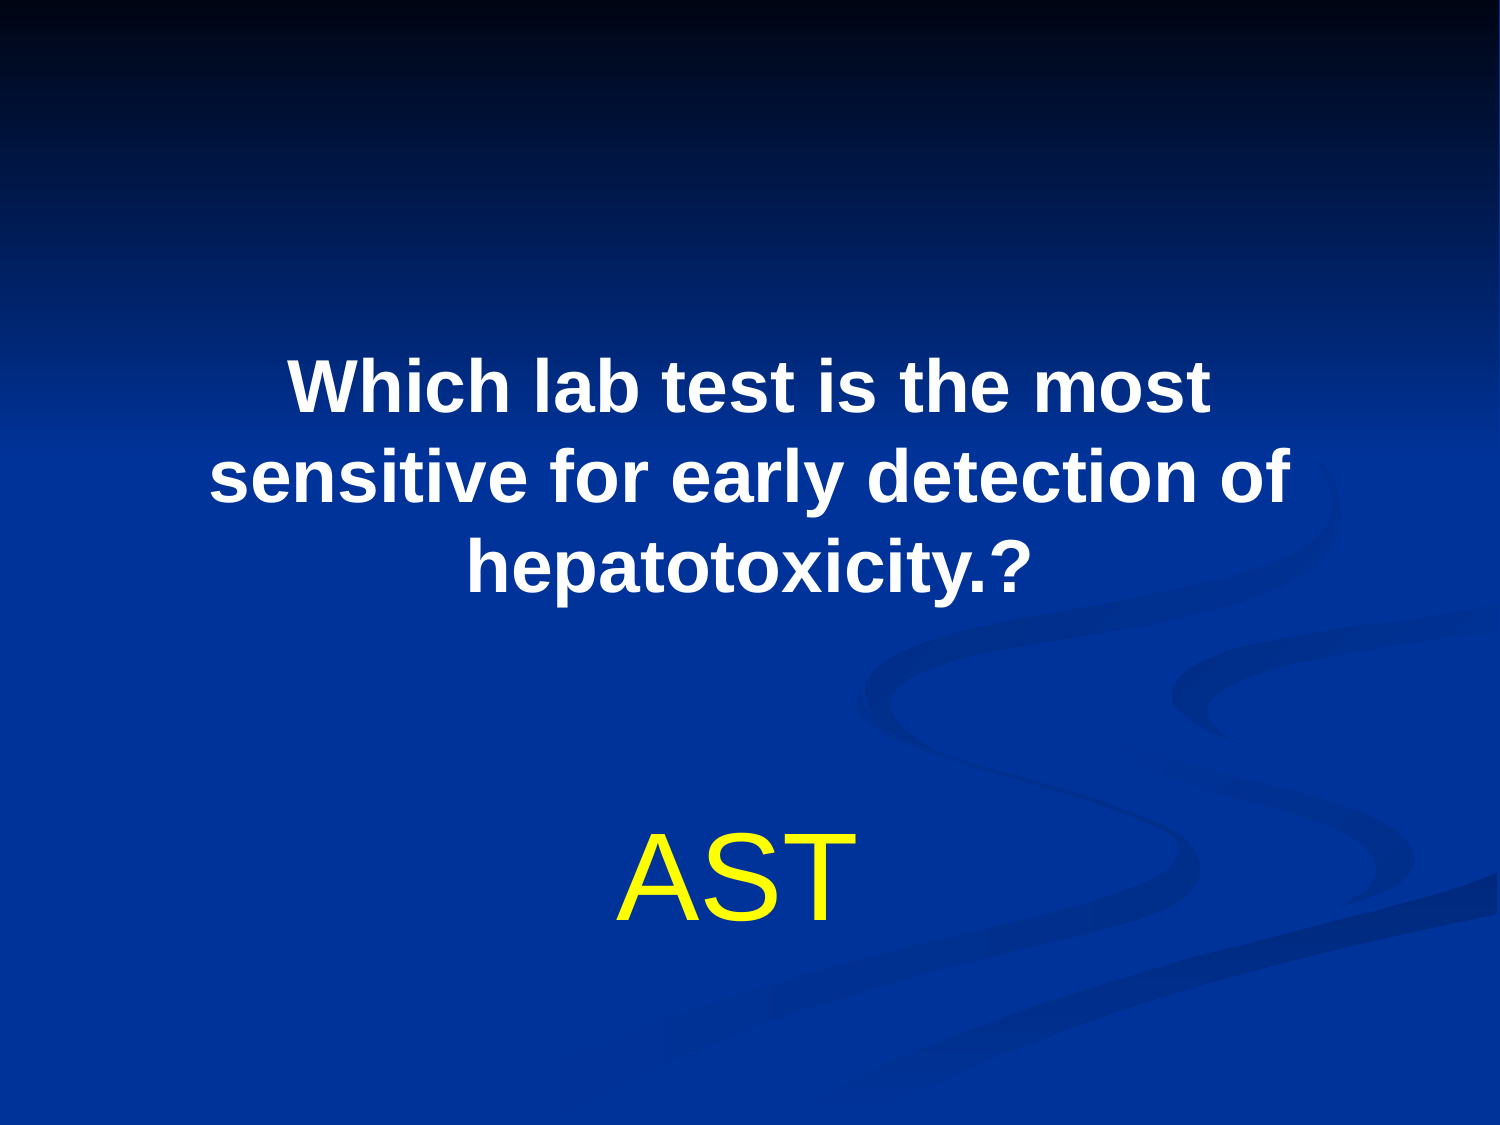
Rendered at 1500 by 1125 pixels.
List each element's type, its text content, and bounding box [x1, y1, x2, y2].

subtitle AST [212, 787, 1263, 1076]
title Which lab test is the most sensitive for early detection of hepatotoxicity.? [112, 284, 1388, 601]
